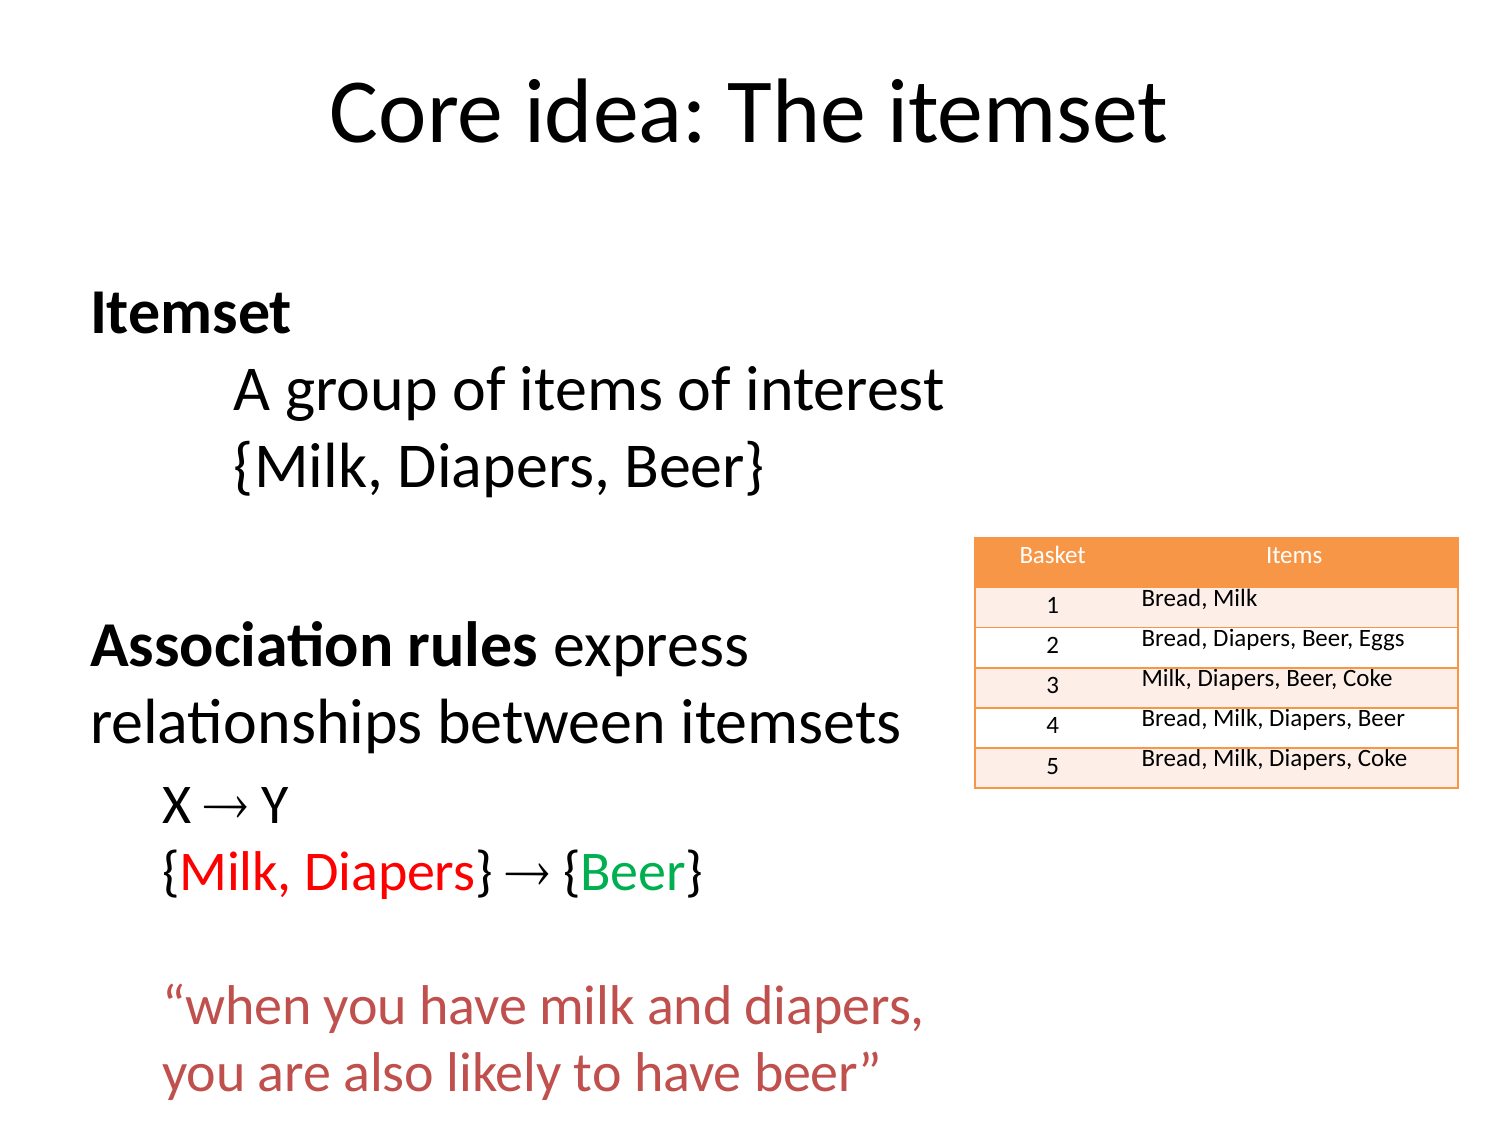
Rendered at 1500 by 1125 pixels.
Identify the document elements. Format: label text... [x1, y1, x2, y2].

table_cell 3 [976, 669, 1130, 707]
table_header Items [1130, 538, 1457, 587]
table_header Basket [976, 538, 1130, 587]
table_cell 4 [976, 709, 1130, 747]
table_cell 1 [976, 588, 1130, 627]
table_cell Milk, Diapers, Beer, Coke [1130, 669, 1457, 707]
table_cell Bread, Milk [1130, 588, 1457, 627]
table_cell Bread, Diapers, Beer, Eggs [1130, 628, 1457, 667]
table_cell Bread, Milk, Diapers, Beer [1130, 709, 1457, 747]
table_cell 5 [976, 749, 1130, 787]
list Itemset A group of items of interest {Milk, Diapers, Beer} Association rules express relationships between itemsets X  Y {Milk, Diapers}  {Beer} “when you have milk and diapers, you are also likely to have beer” [75, 262, 1088, 1113]
table_cell Bread, Milk, Diapers, Coke [1130, 749, 1457, 787]
title Core idea: The itemset [75, 12, 1425, 200]
table_cell 2 [976, 628, 1130, 667]
